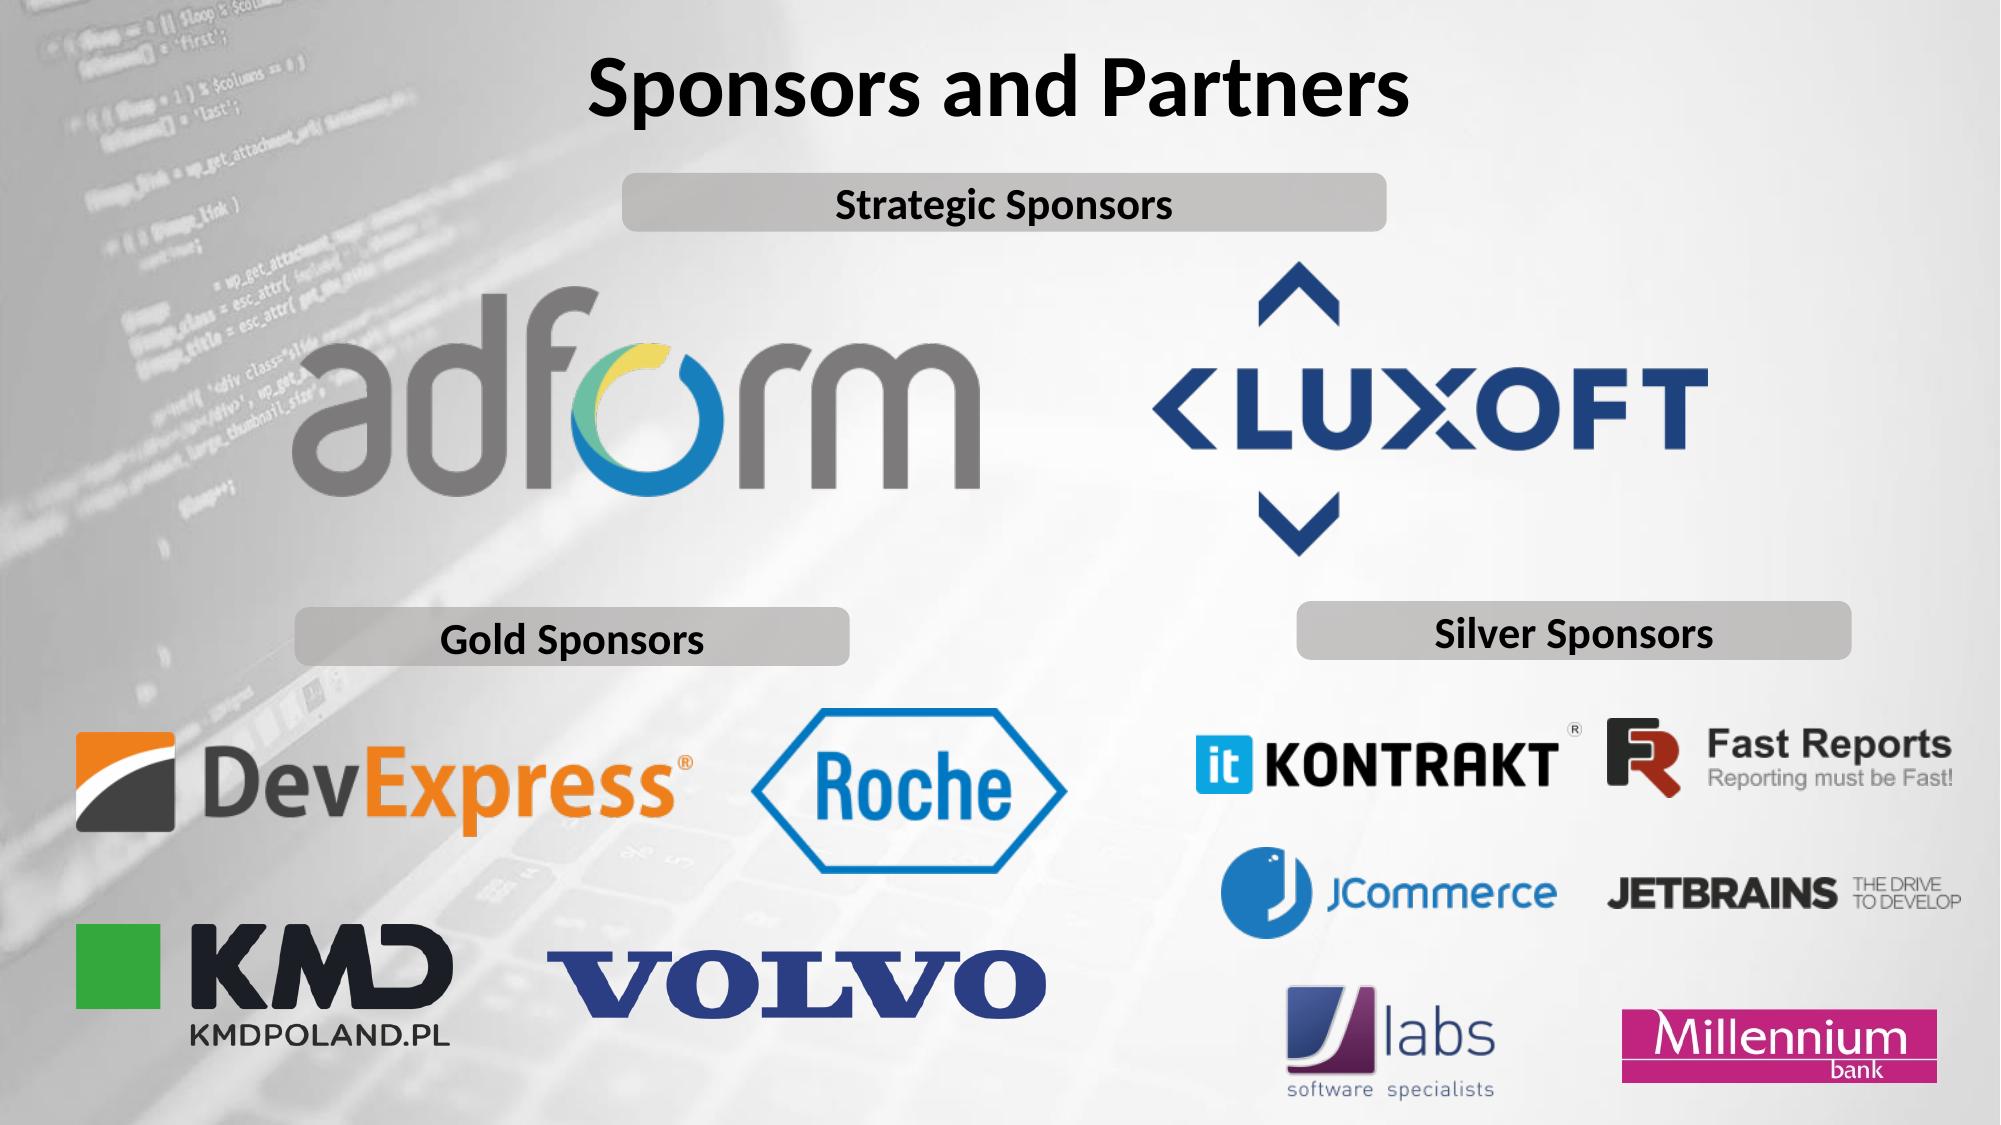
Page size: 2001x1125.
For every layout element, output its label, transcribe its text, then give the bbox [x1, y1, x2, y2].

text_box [76, 708, 1068, 1046]
text_box Gold Sponsors [293, 606, 851, 667]
picture [0, 0, 2000, 1125]
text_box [292, 261, 1708, 557]
text_box Sponsors and Partners [566, 28, 1433, 134]
text_box Silver Sponsors [1295, 600, 1853, 661]
text_box Strategic Sponsors [620, 171, 1388, 233]
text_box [1196, 718, 1961, 1122]
